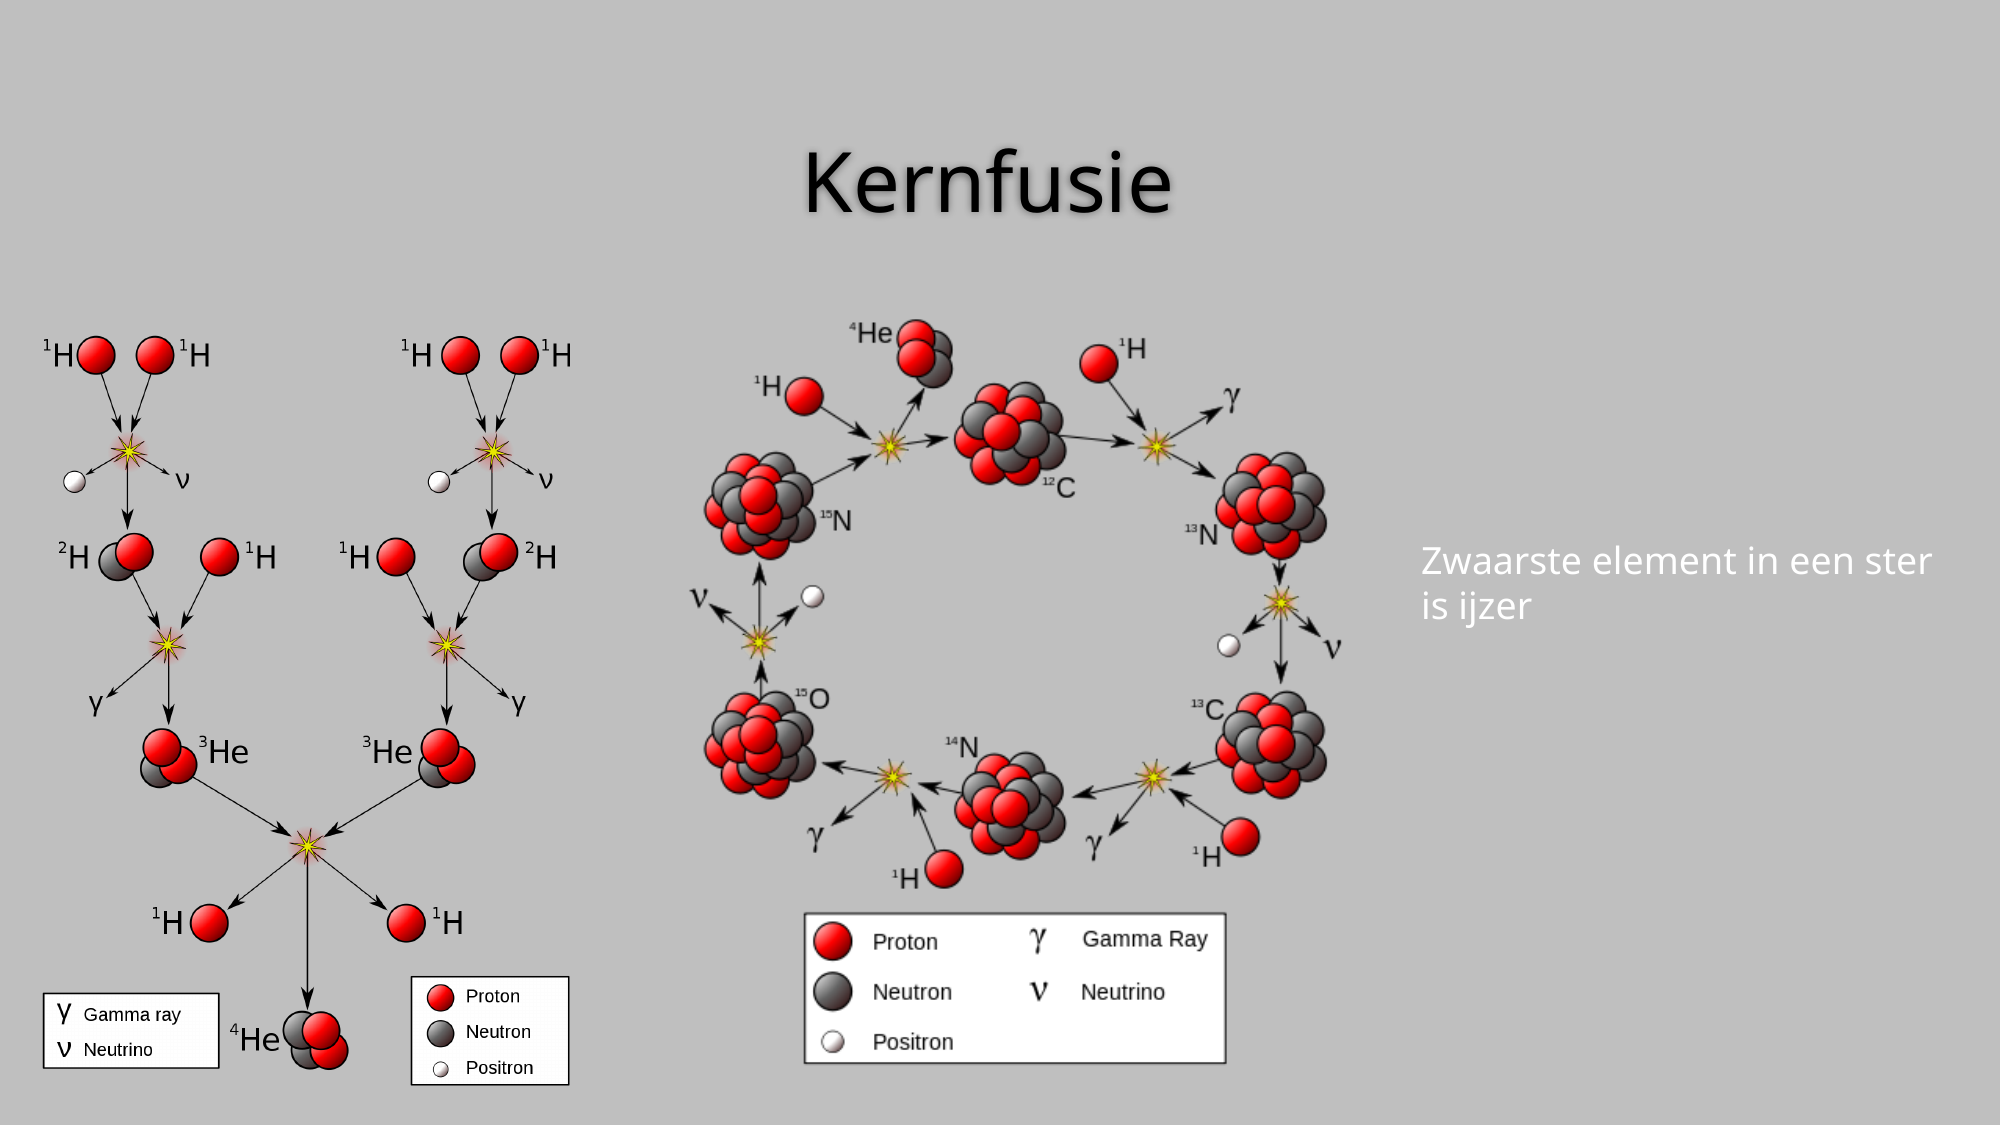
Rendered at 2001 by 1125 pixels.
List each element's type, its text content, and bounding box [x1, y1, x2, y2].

picture [42, 335, 570, 1087]
text_box Zwaarste element in een ster is ijzer [1415, 529, 1961, 635]
picture [624, 304, 1407, 1087]
title Kernfusie [149, 99, 1849, 260]
